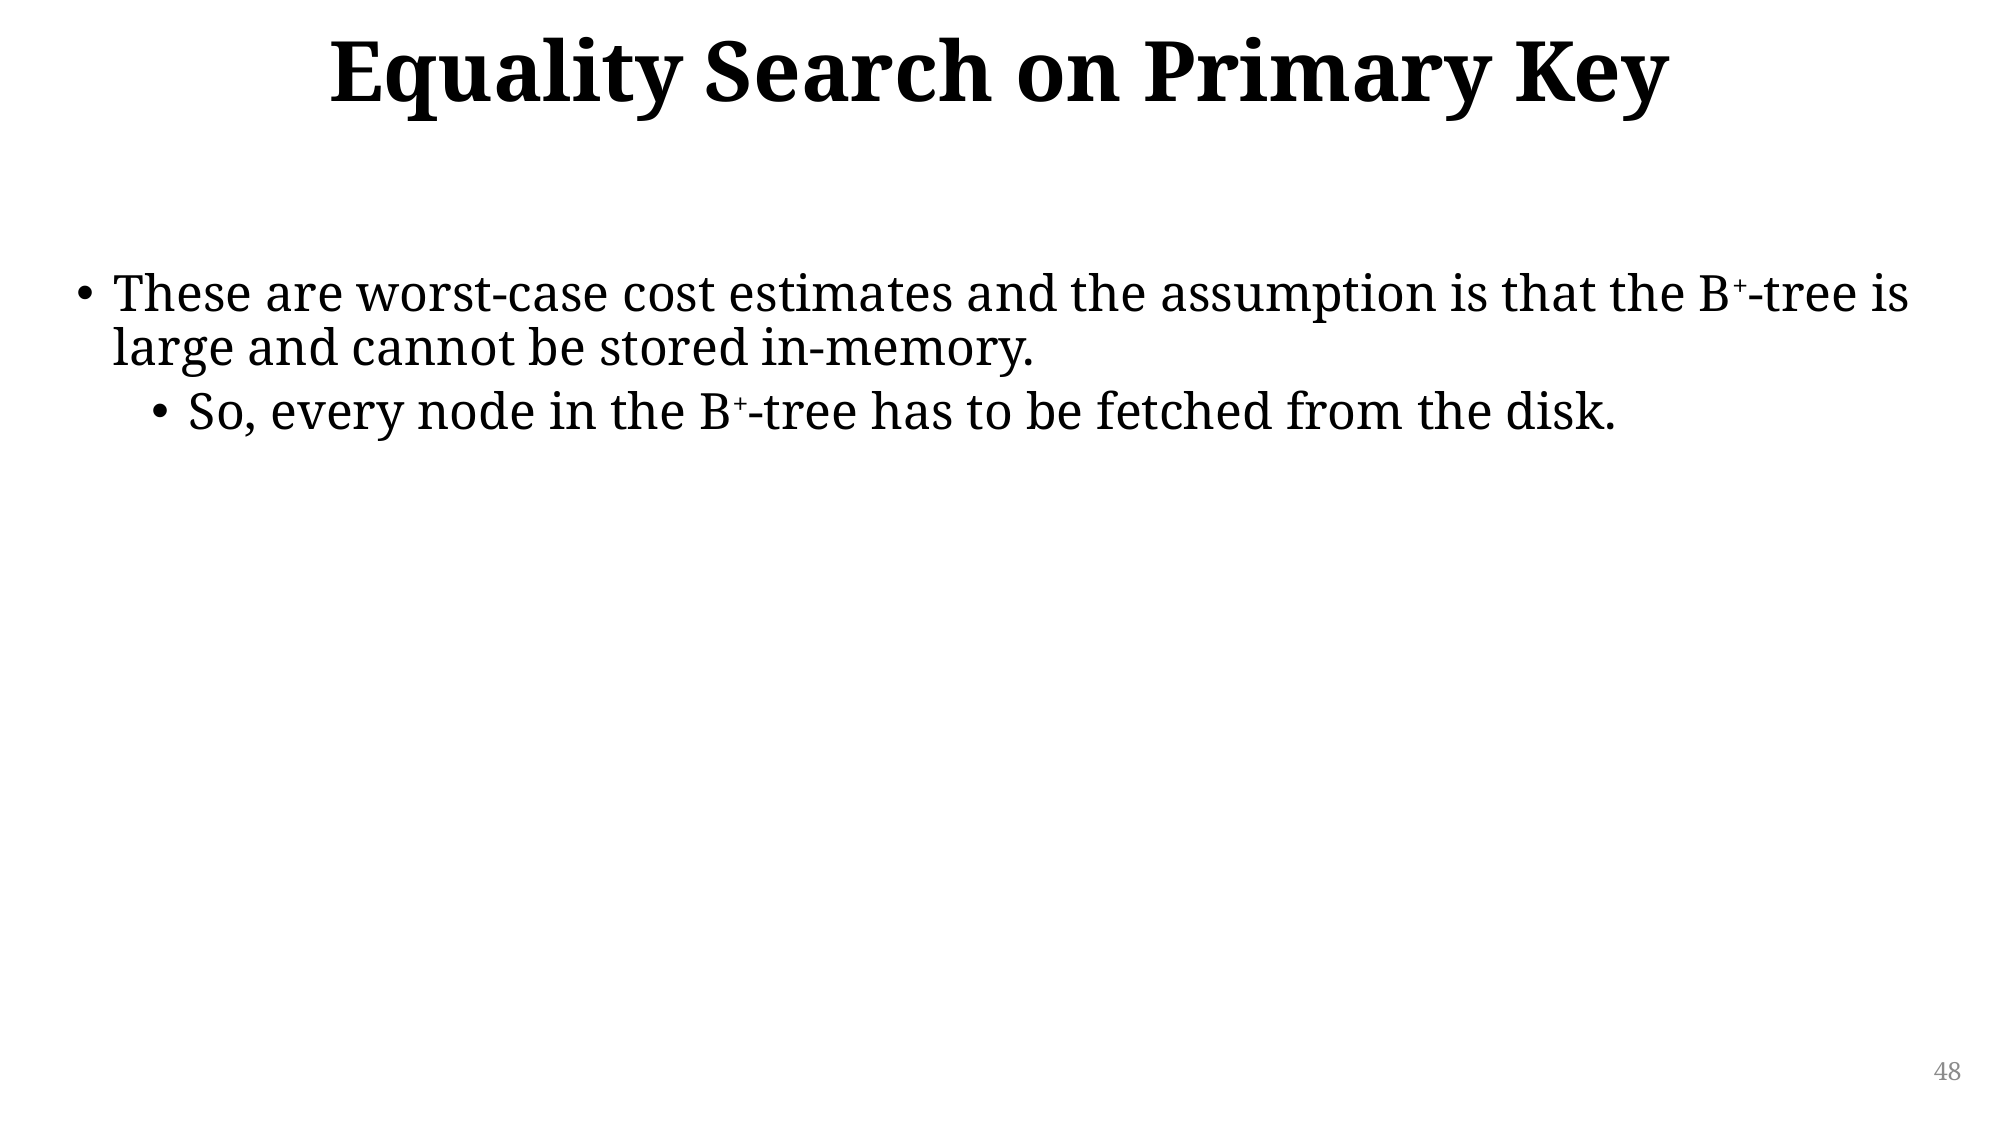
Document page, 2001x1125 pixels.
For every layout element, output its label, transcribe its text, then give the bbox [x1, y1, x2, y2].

title Equality Search on Primary Key [137, 0, 1863, 149]
list These are worst-case cost estimates and the assumption is that the B+-tree is large and cannot be stored in-memory. So, every node in the B+-tree has to be fetched from the disk. [61, 260, 2000, 1103]
slide_number 48 [1526, 1042, 1977, 1103]
